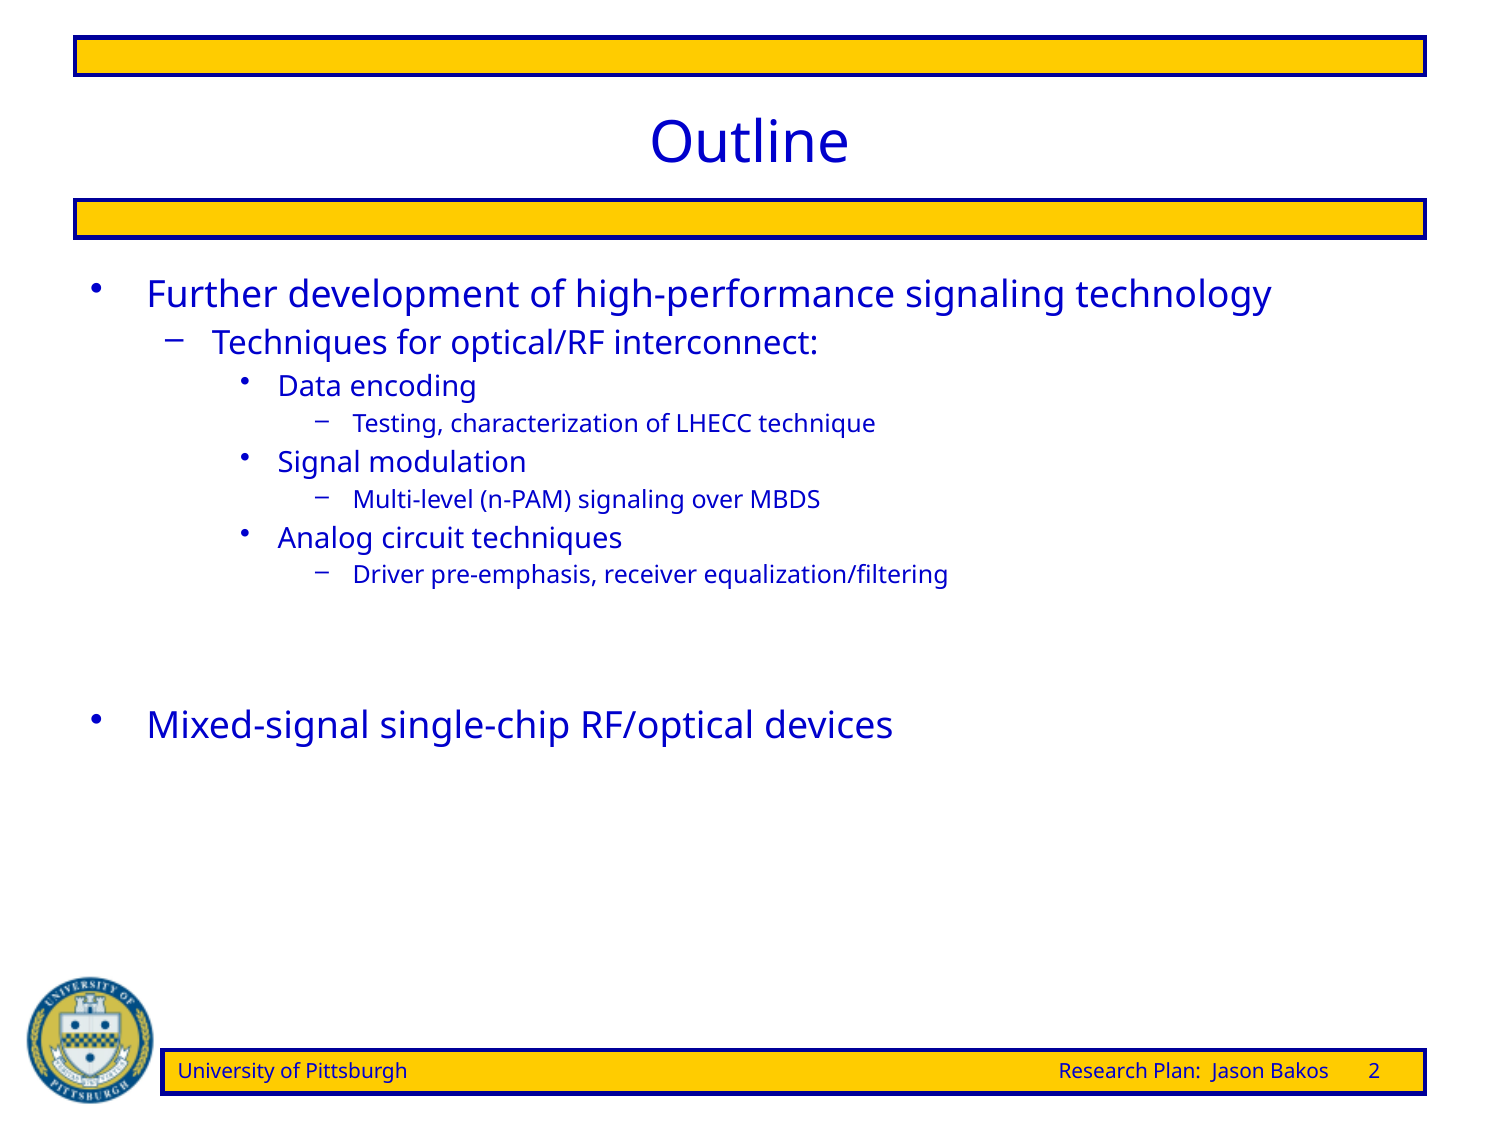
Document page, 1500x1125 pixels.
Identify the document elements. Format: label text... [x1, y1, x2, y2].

slide_number University of Pittsburgh Research Plan: Jason Bakos 2 [160, 1048, 1427, 1096]
title Outline [75, 45, 1425, 233]
picture [24, 974, 157, 1107]
list Further development of high-performance signaling technology Techniques for optical/RF interconnect: Data encoding Testing, characterization of LHECC technique Signal modulation Multi-level (n-PAM) signaling over MBDS Analog circuit techniques Driver pre-emphasis, receiver equalization/filtering Mixed-signal single-chip RF/optical devices [75, 262, 1425, 1005]
